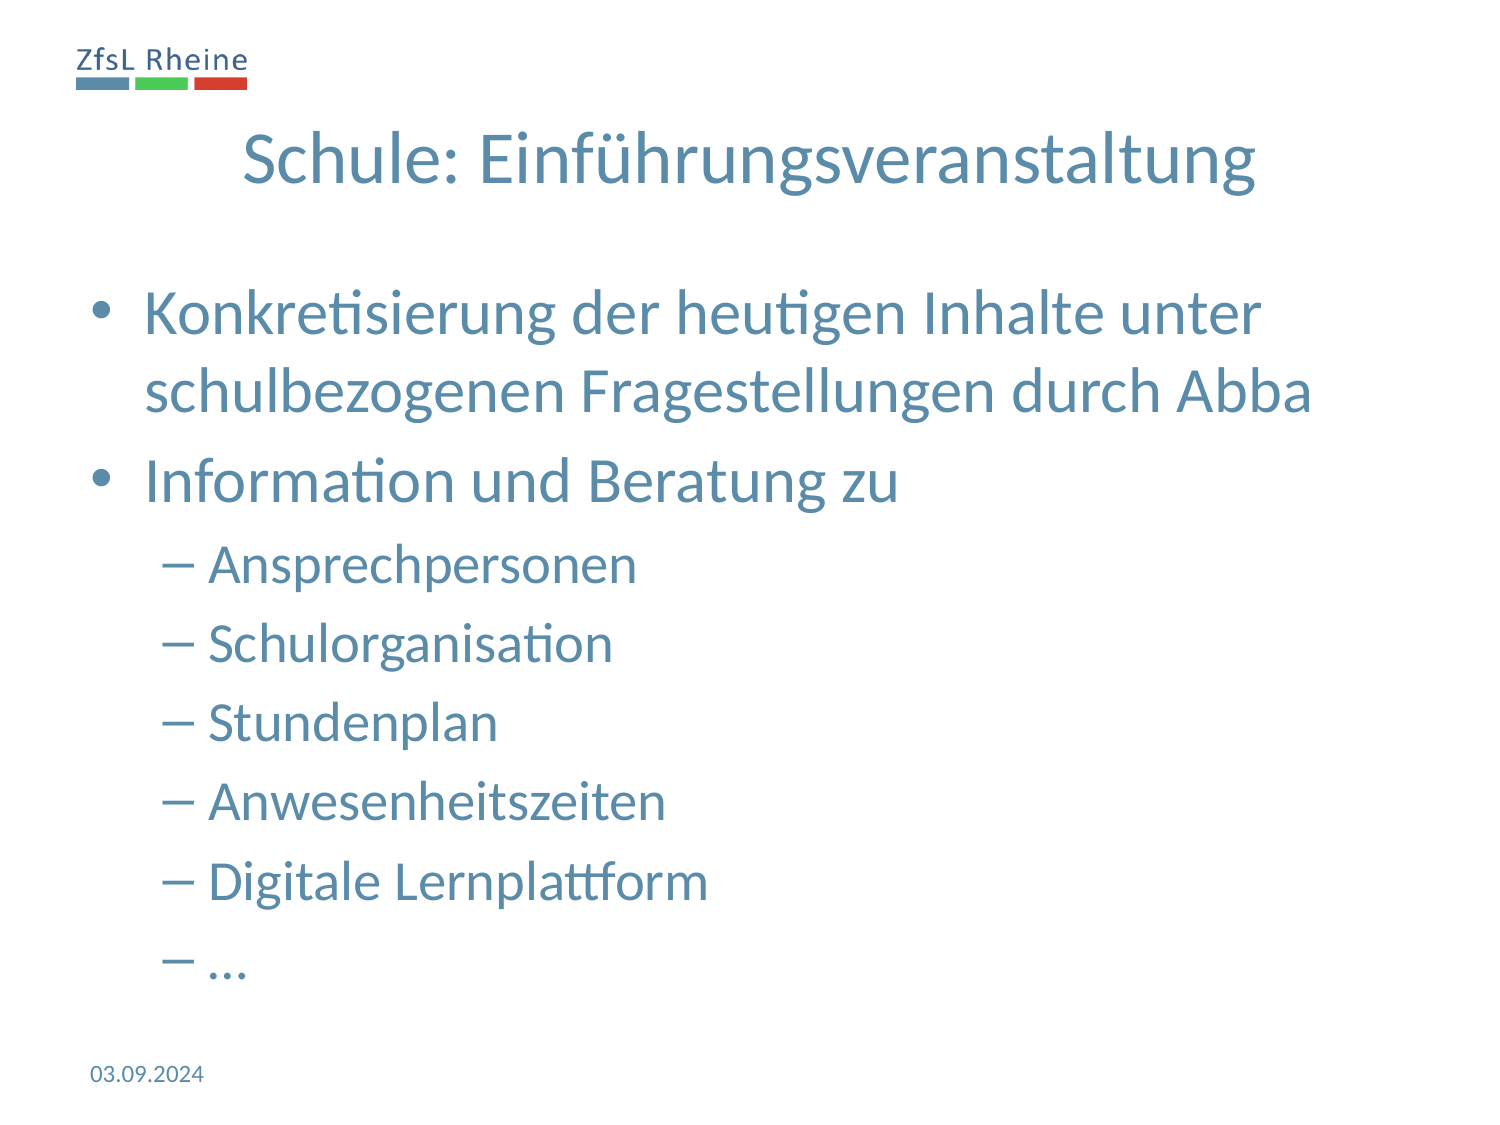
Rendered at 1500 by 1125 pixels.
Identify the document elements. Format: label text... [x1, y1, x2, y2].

title Schule: Einführungsveranstaltung [0, 90, 1500, 218]
picture [76, 47, 247, 90]
list Konkretisierung der heutigen Inhalte unter schulbezogenen Fragestellungen durch Abba Information und Beratung zu Ansprechpersonen Schulorganisation Stundenplan Anwesenheitszeiten Digitale Lernplattform … [75, 262, 1425, 1005]
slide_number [75, 1042, 425, 1103]
